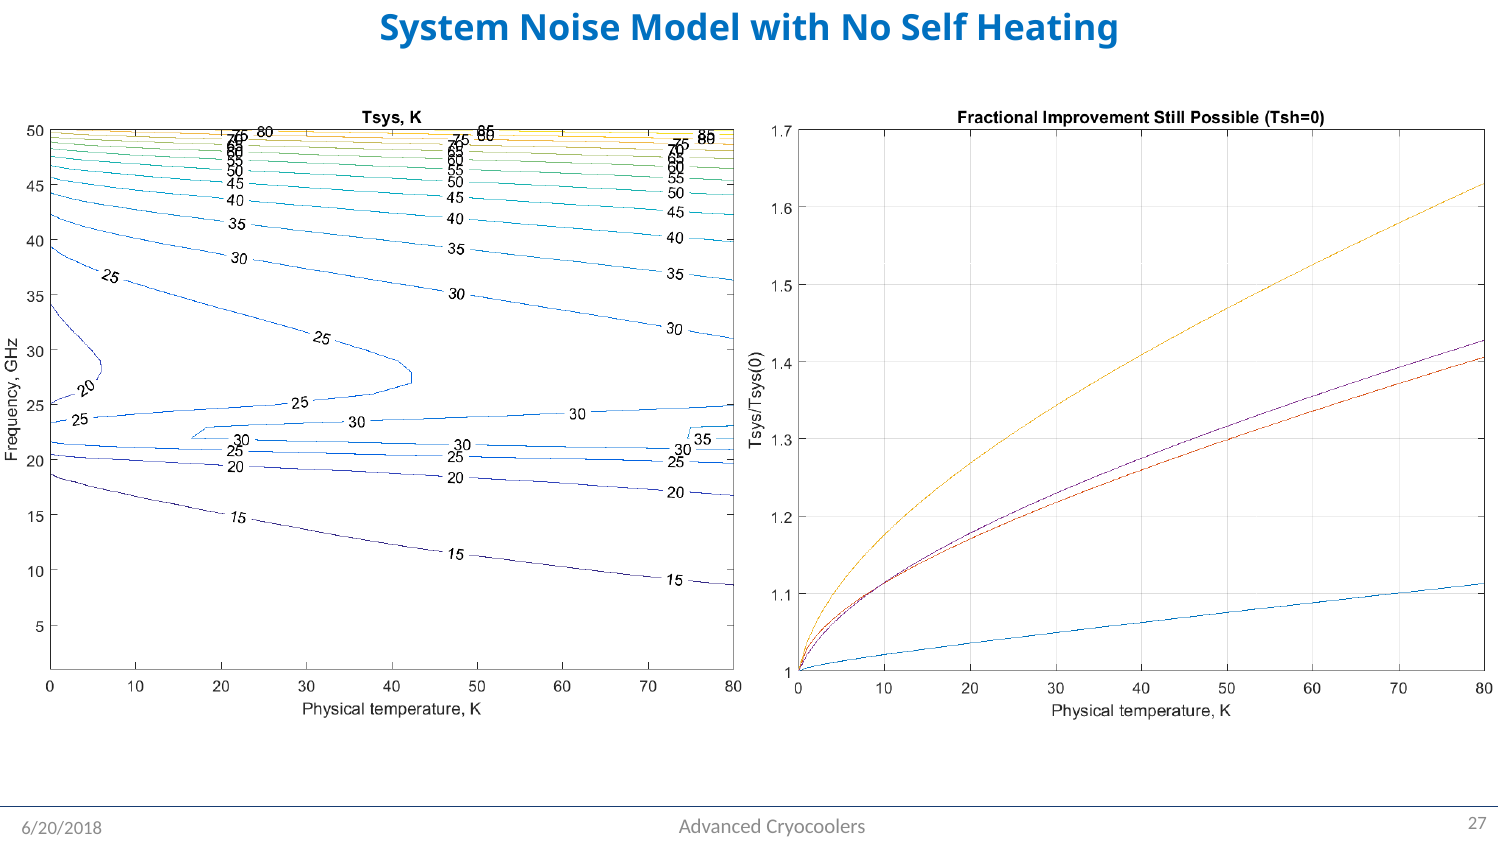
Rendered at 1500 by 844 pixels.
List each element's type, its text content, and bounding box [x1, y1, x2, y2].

footer Advanced Cryocoolers [504, 808, 1040, 842]
picture [0, 101, 1499, 724]
slide_number 27 [1454, 807, 1500, 844]
title System Noise Model with No Self Heating [0, 1, 1500, 57]
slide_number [0, 809, 124, 844]
